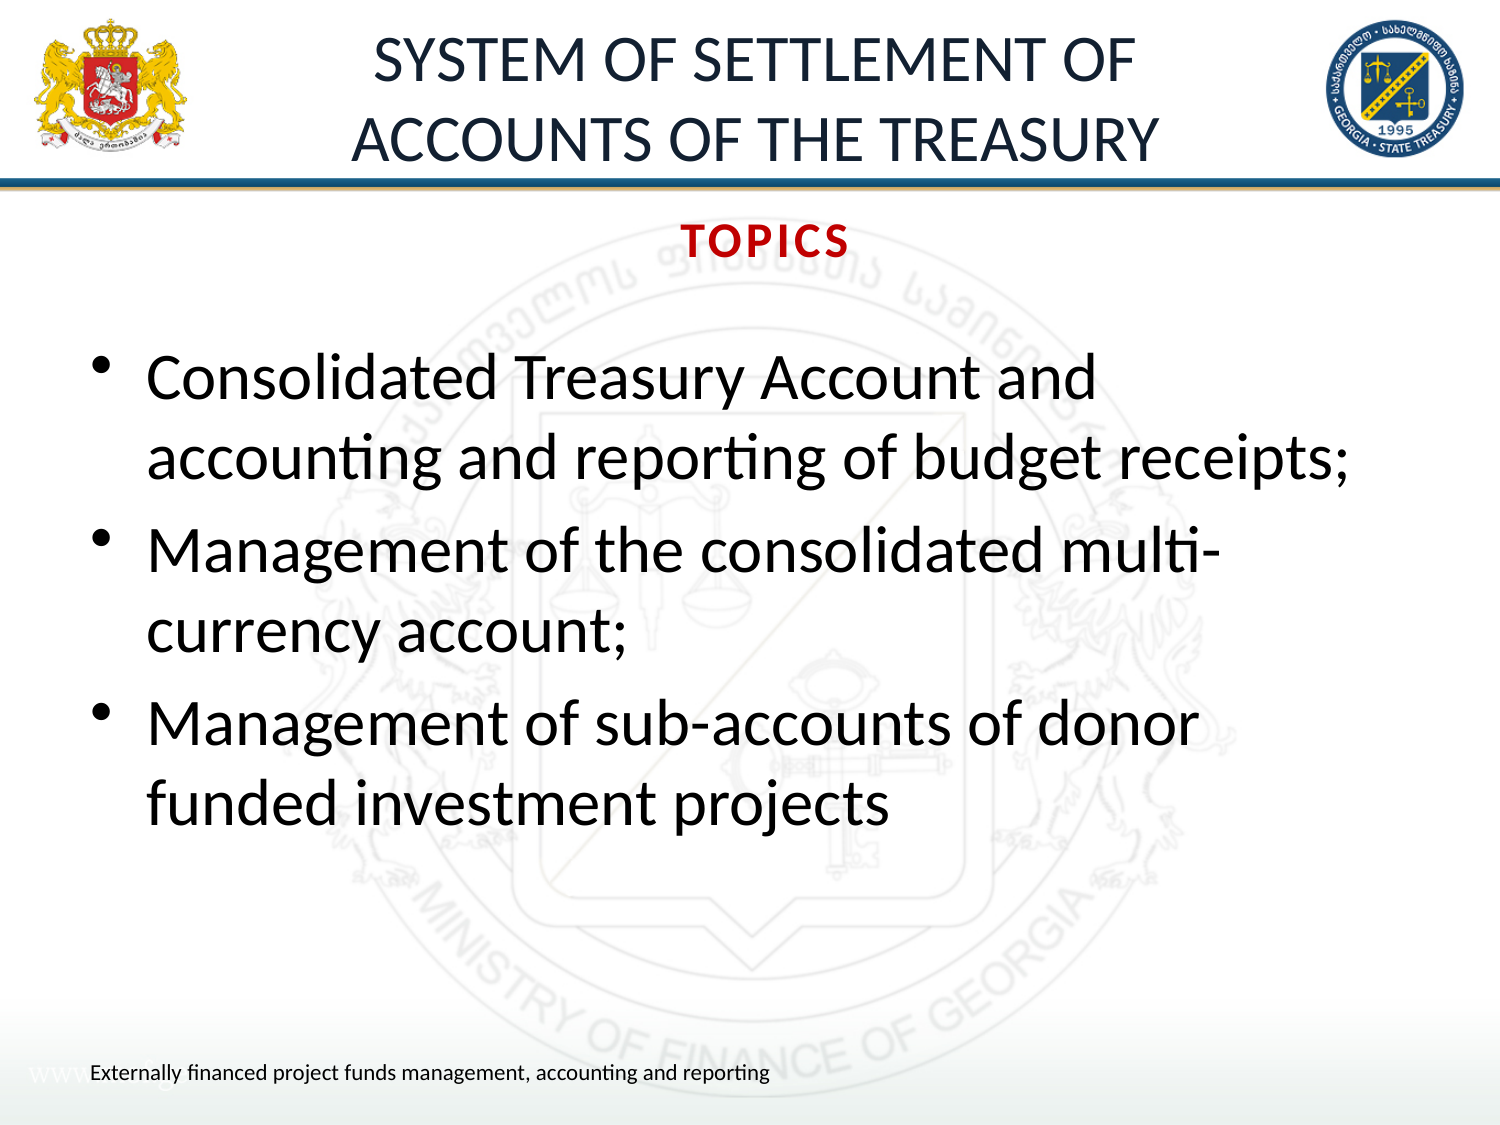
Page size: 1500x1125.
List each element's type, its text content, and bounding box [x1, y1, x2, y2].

picture [0, 0, 1500, 1125]
footer Externally financed project funds management, accounting and reporting [74, 1049, 996, 1099]
text_box TOPICS [665, 199, 864, 275]
title System of Settlement of Accounts of the Treasury [210, 12, 1302, 177]
list Consolidated Treasury Account and accounting and reporting of budget receipts; Management of the consolidated multi-currency account; Management of sub-accounts of donor funded investment projects [74, 324, 1426, 1006]
